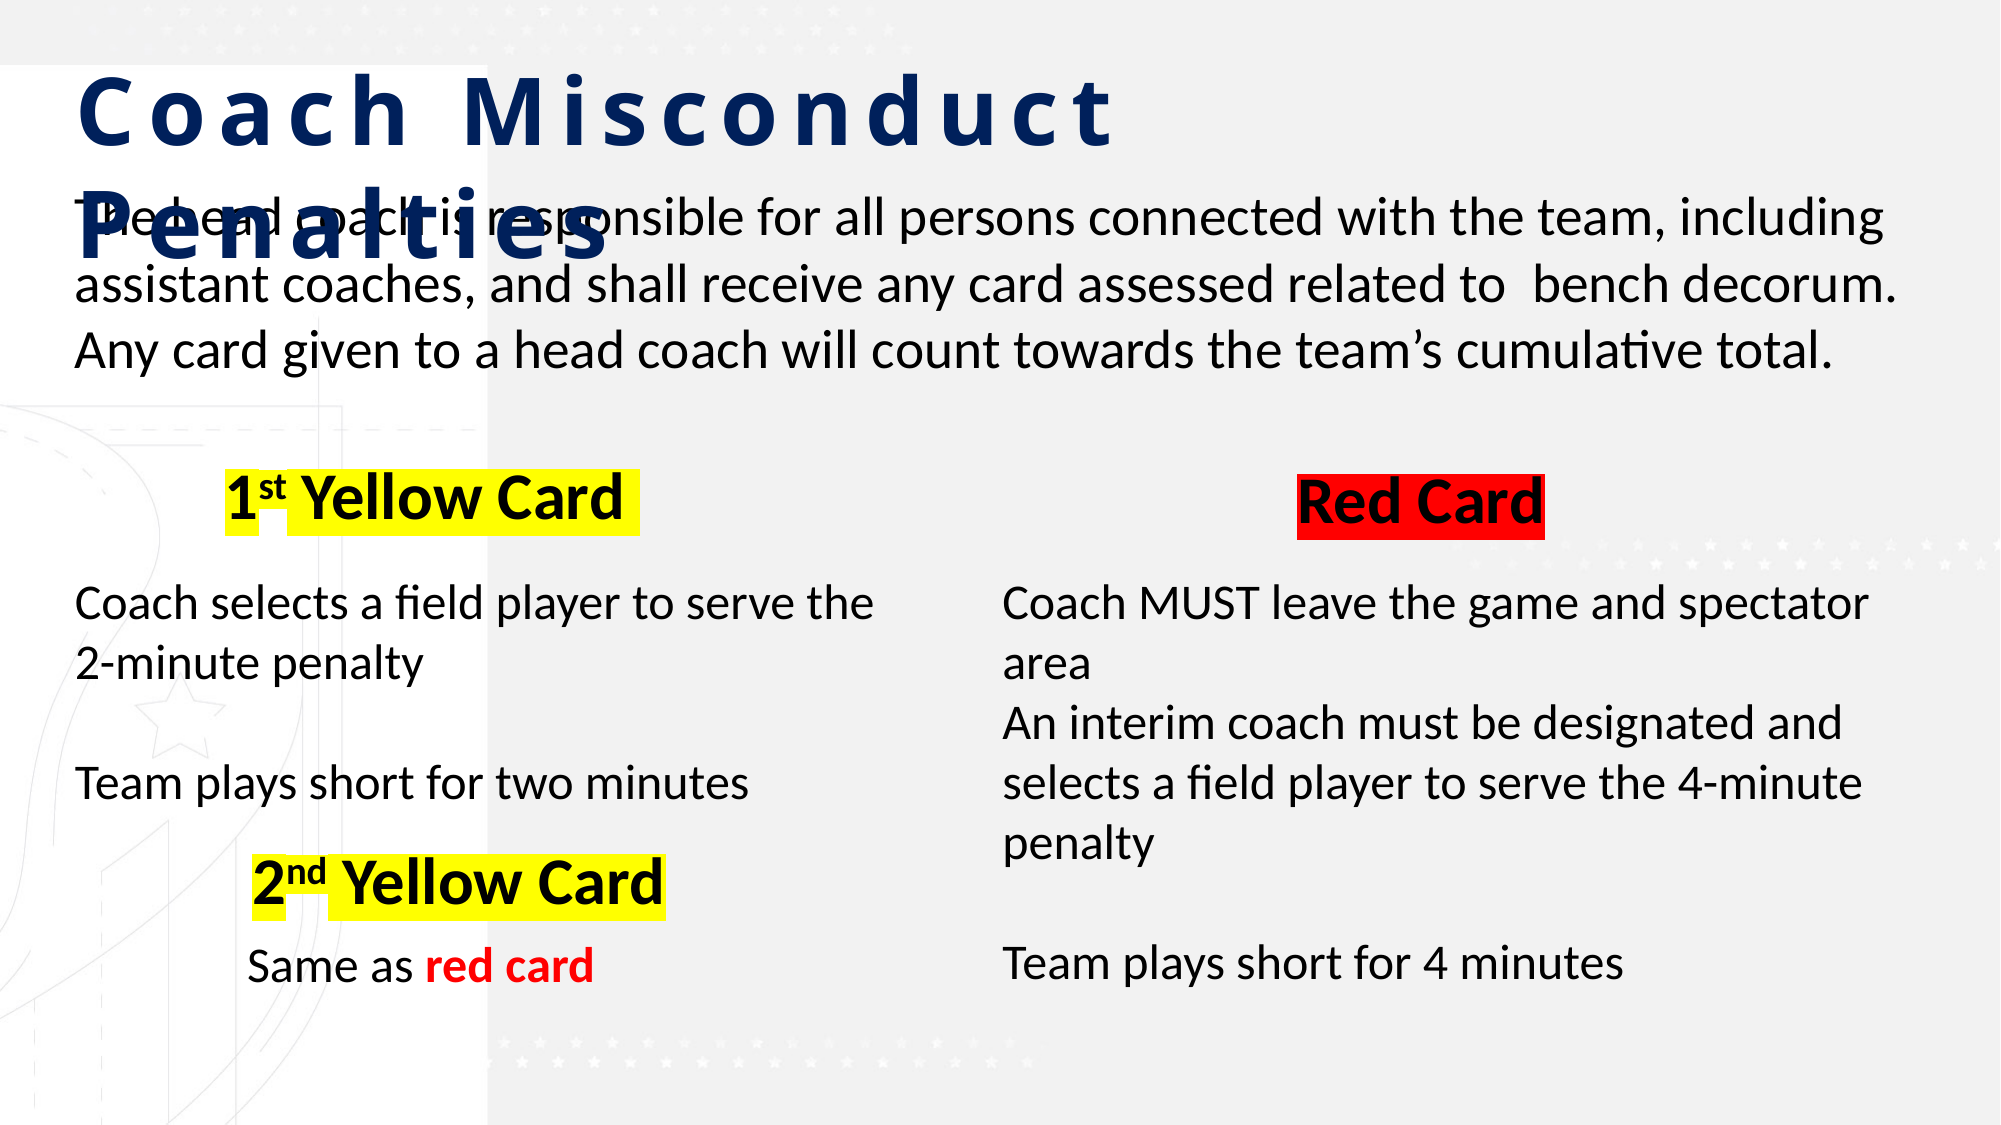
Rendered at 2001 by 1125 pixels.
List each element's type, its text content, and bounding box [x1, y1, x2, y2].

text_box The head coach is responsible for all persons connected with the team, including assistant coaches, and shall receive any card assessed related to bench decorum. Any card given to a head coach will count towards the team’s cumulative total. [60, 172, 1948, 388]
list 1st Yellow Card [190, 454, 674, 537]
text_box Same as red card [232, 925, 633, 1001]
list Red Card [1282, 458, 1632, 533]
text_box Coach selects a field player to serve the 2-minute penalty Team plays short for two minutes [60, 561, 921, 817]
text_box Coach Misconduct Penalties [61, 44, 1308, 285]
picture [0, 0, 2001, 1125]
text_box Coach MUST leave the game and spectator area An interim coach must be designated and selects a field player to serve the 4-minute penalty Team plays short for 4 minutes [987, 561, 1926, 997]
text_box 2nd Yellow Card [232, 845, 700, 928]
